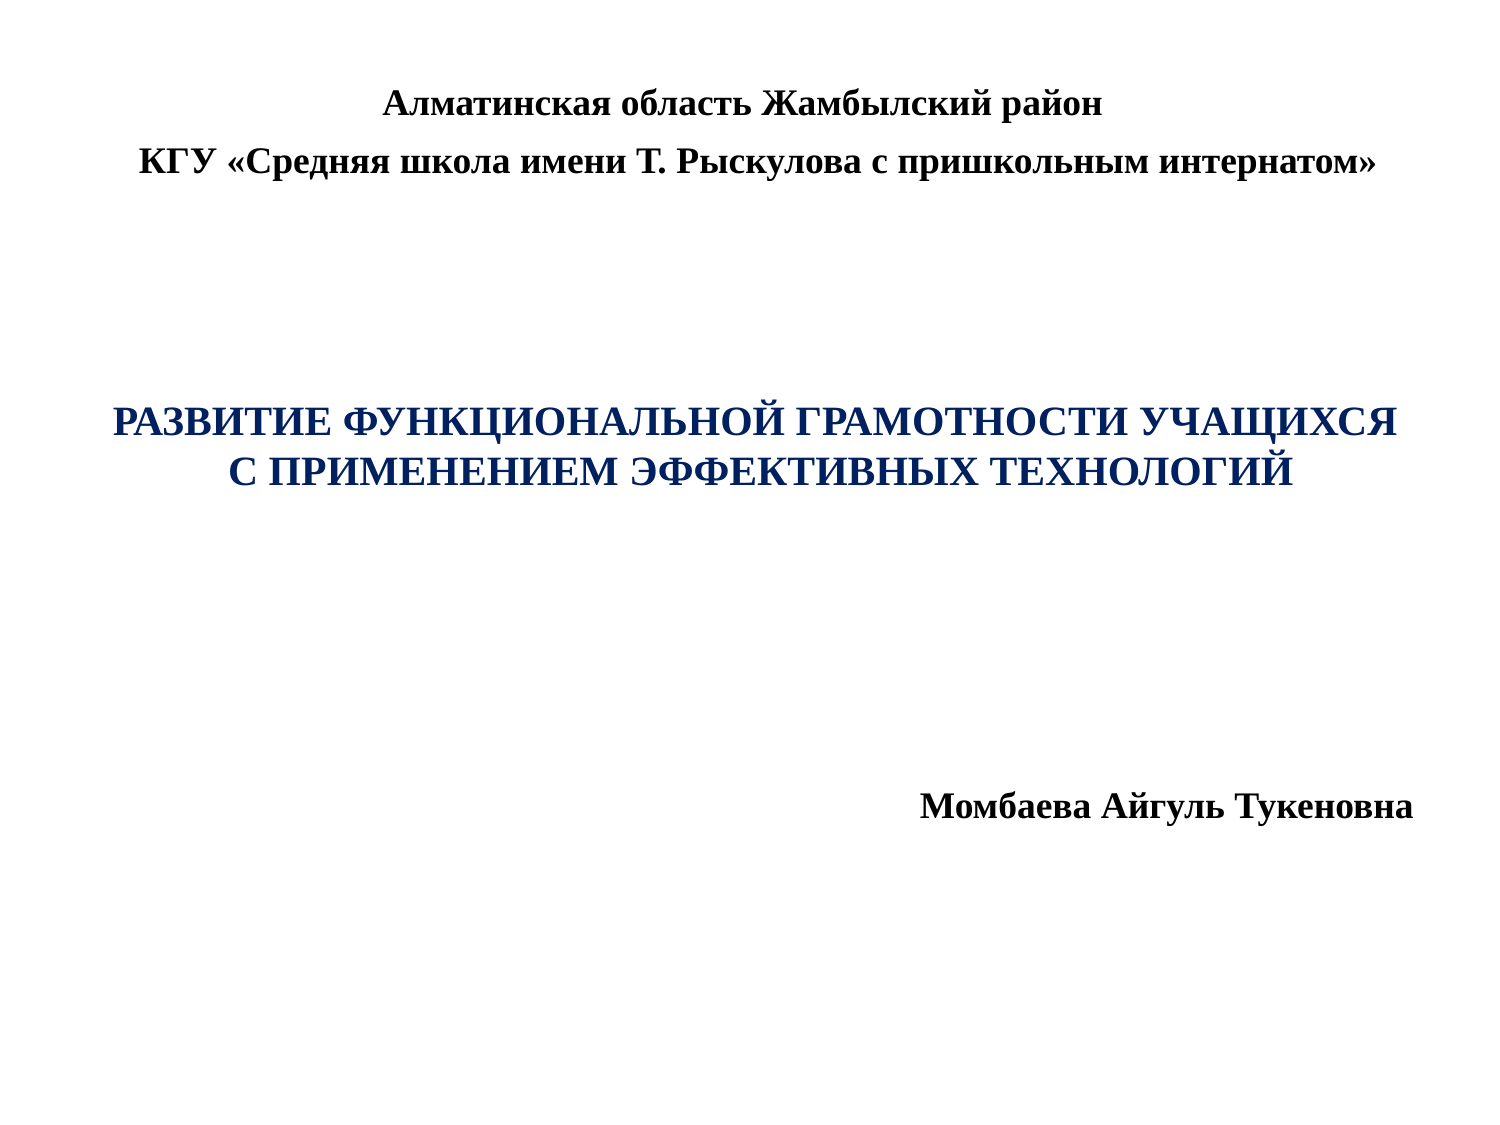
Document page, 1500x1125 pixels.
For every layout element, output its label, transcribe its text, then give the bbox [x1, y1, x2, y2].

text_box РАЗВИТИЕ ФУНКЦИОНАЛЬНОЙ ГРАМОТНОСТИ УЧАЩИХСЯ С ПРИМЕНЕНИЕМ ЭФФЕКТИВНЫХ ТЕХНОЛОГИЙ [98, 386, 1414, 502]
text_box Момбаева Айгуль Тукеновна [905, 773, 1429, 834]
text_box КГУ «Средняя школа имени Т. Рыскулова с пришкольным интернатом» [123, 128, 1393, 189]
text_box Алматинская область Жамбылский район [367, 70, 1119, 128]
